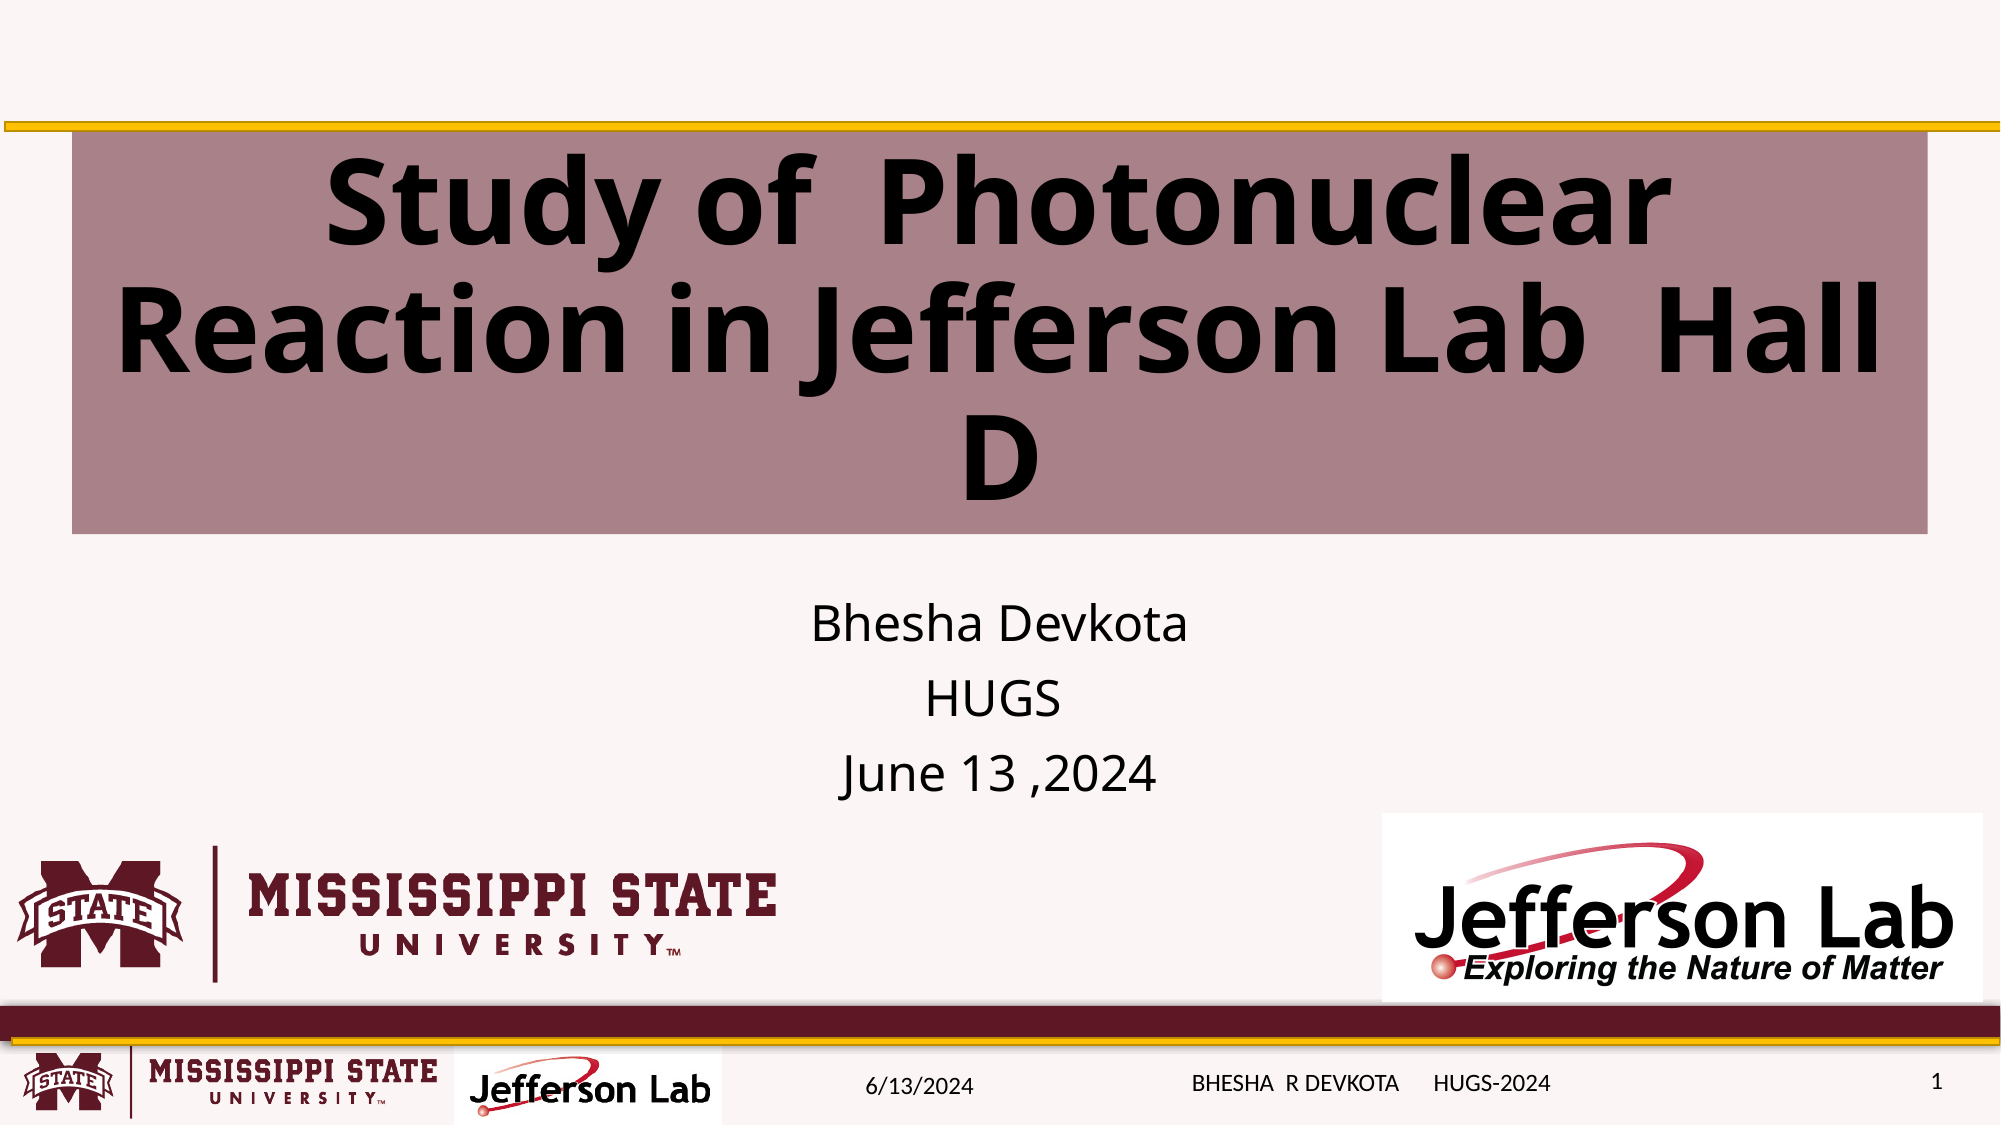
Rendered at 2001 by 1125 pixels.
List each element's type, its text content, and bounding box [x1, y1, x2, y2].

picture [17, 845, 776, 983]
title Study of Photonuclear Reaction in Jefferson Lab Hall D [72, 131, 1928, 535]
picture [454, 1046, 722, 1125]
slide_number 1 [1563, 1045, 1959, 1114]
picture [23, 1046, 437, 1119]
subtitle Bhesha Devkota HUGS June 13 ,2024 [249, 590, 1750, 863]
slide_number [850, 1050, 1290, 1118]
picture [1382, 813, 1983, 1002]
footer BHESHA R DEVKOTA HUGS-2024 [1085, 1047, 1658, 1116]
